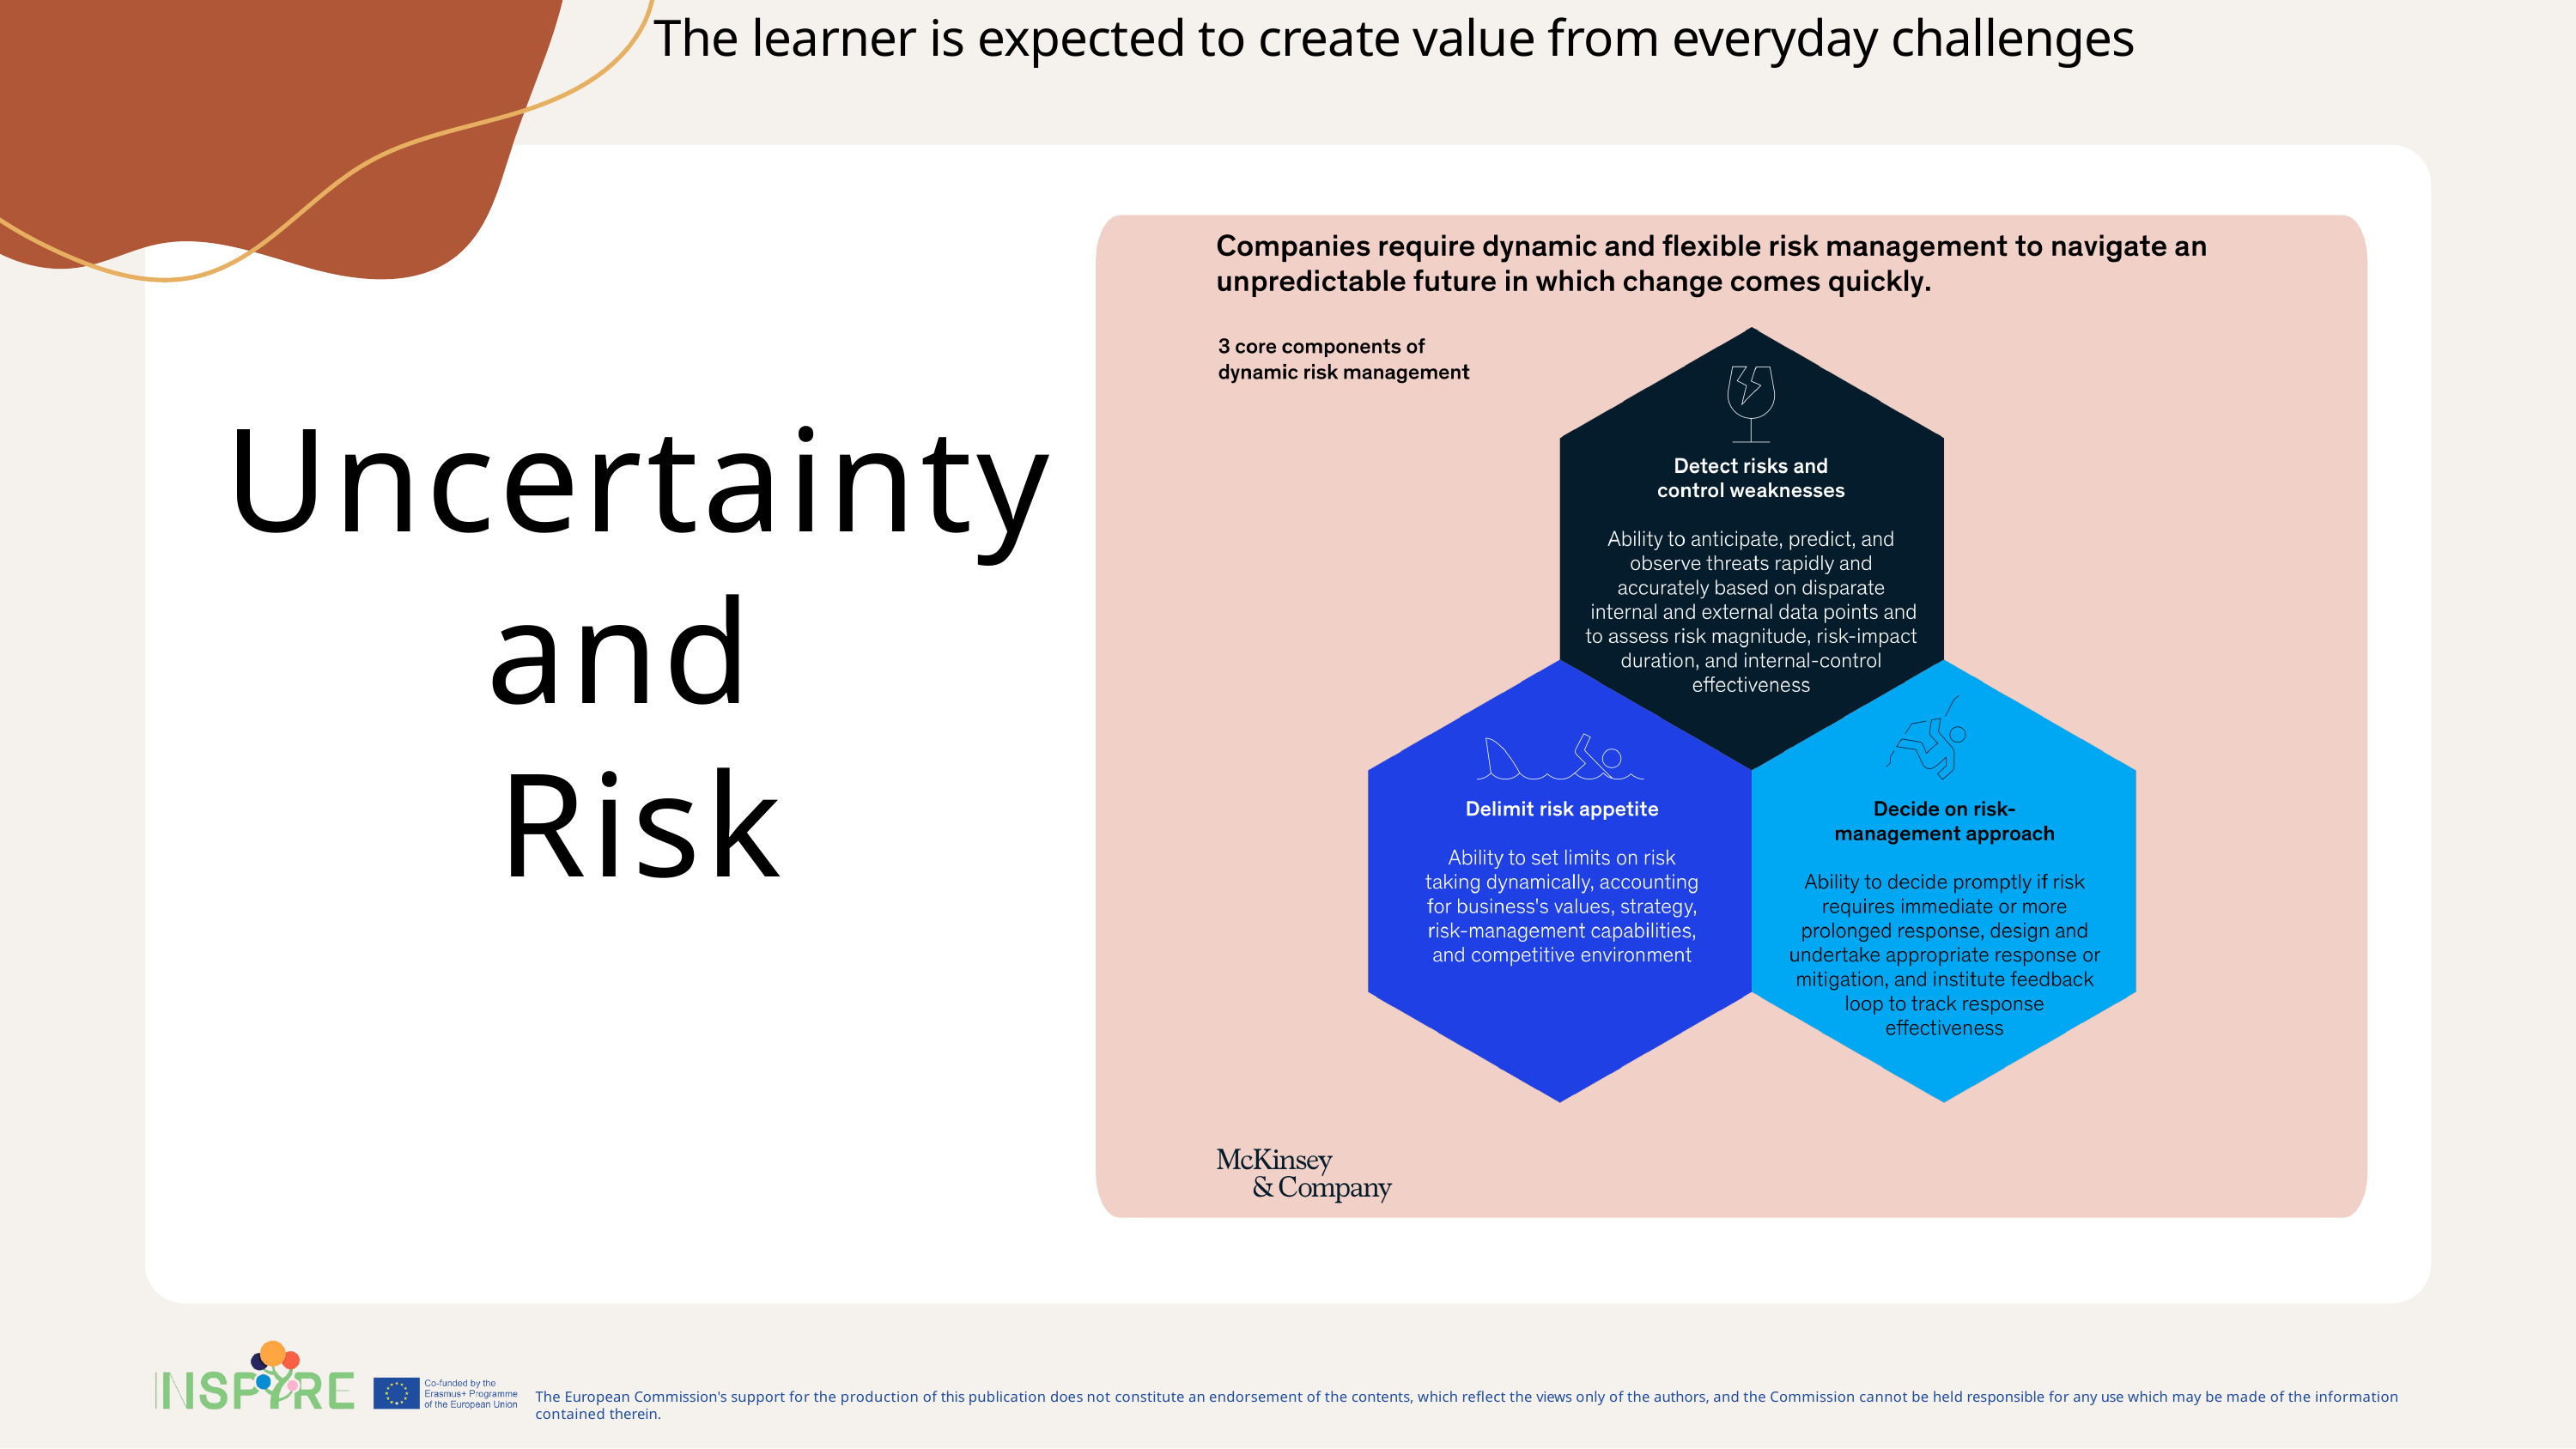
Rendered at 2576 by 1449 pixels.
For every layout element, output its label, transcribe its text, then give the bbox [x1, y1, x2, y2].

footer The European Commission's support for the production of this publication does not constitute an endorsement of the contents, which reflect the views only of the authors, and the Commission cannot be held responsible for any use which may be made of the information contained therein. [533, 1386, 2414, 1449]
picture [1212, 225, 2299, 1208]
text_box Uncertainty and Risk [214, 387, 1065, 906]
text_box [144, 1328, 577, 1435]
text_box [1096, 215, 2368, 1218]
title The learner is expected to create value from everyday challenges [659, 4, 2567, 248]
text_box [0, 0, 655, 283]
